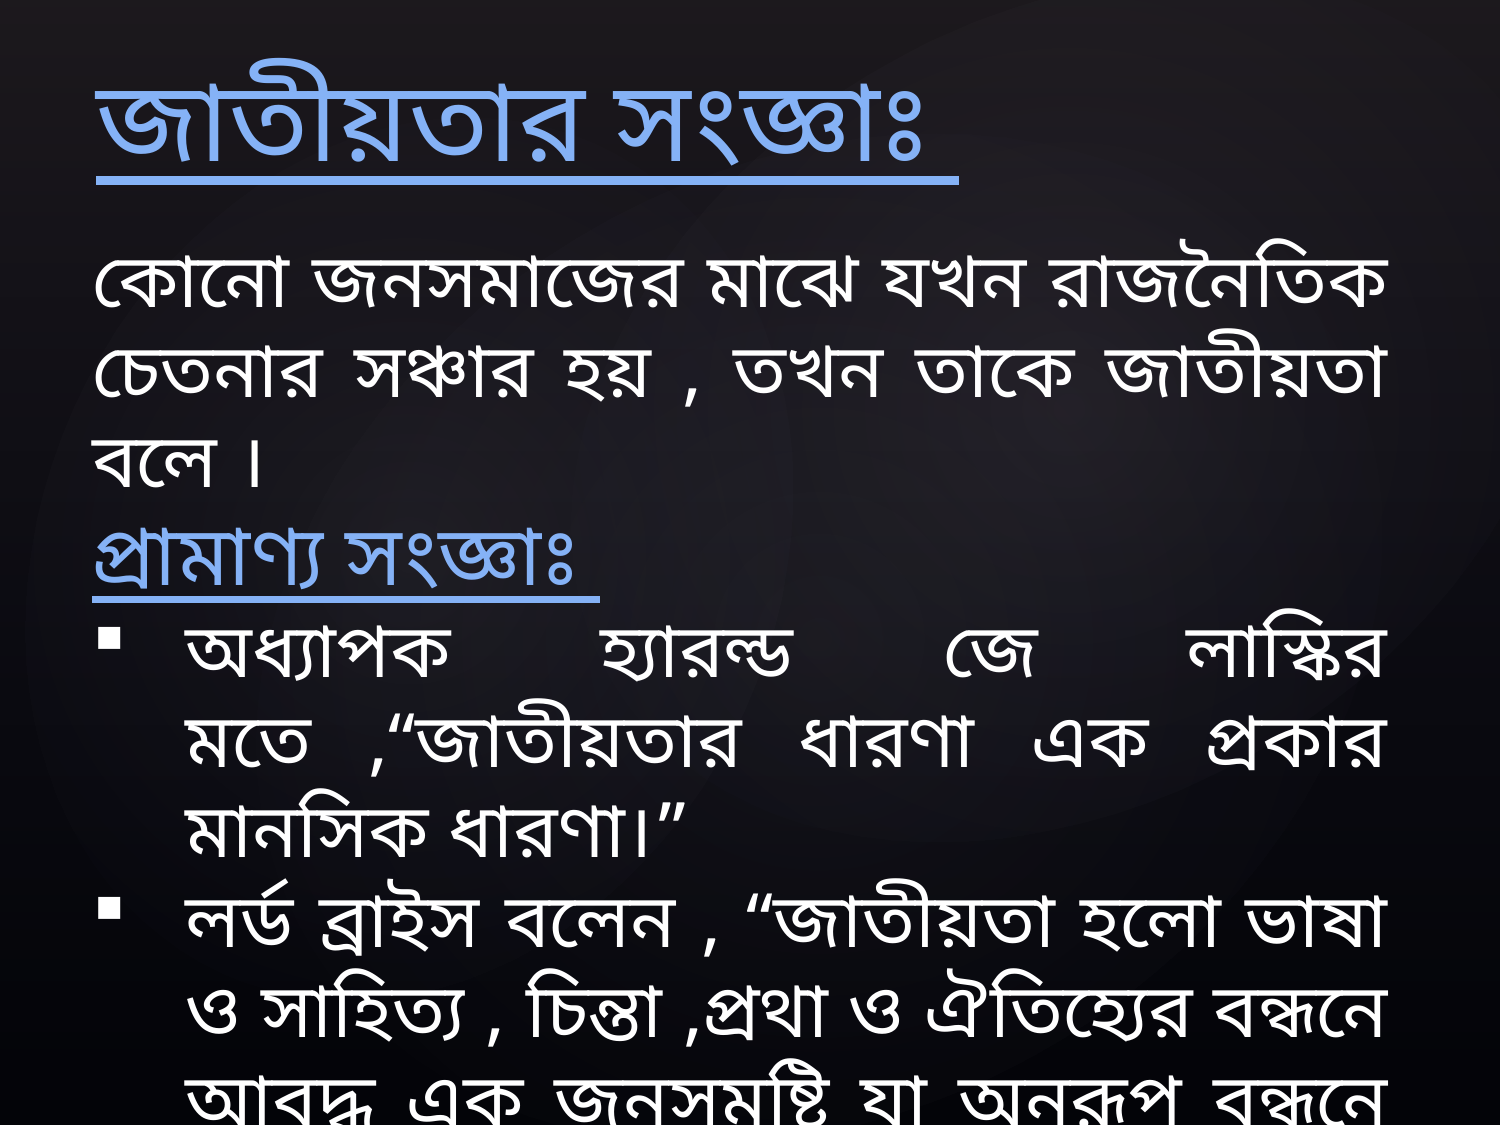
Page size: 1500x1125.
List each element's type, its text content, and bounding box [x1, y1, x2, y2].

text_box জাতীয়তার সংজ্ঞাঃ [81, 41, 1344, 192]
text_box কোনো জনসমাজের মাঝে যখন রাজনৈতিক চেতনার সঞ্চার হয় , তখন তাকে জাতীয়তা বলে । প্রামাণ্য সংজ্ঞাঃ অধ্যাপক হ্যারল্ড জে লাস্কির মতে ,“জাতীয়তার ধারণা এক প্রকার মানসিক ধারণা।” লর্ড ব্রাইস বলেন , “জাতীয়তা হলো ভাষা ও সাহিত্য , চিন্তা ,প্রথা ও ঐতিহ্যের বন্ধনে আবদ্ধ এক জনসমষ্টি যা অনুরূপ বন্ধনে আবদ্ধ অন্যান্য জনসমষ্টিকে নিজেদের থেকে পৃথক মনে করে ।” [77, 224, 1403, 1125]
